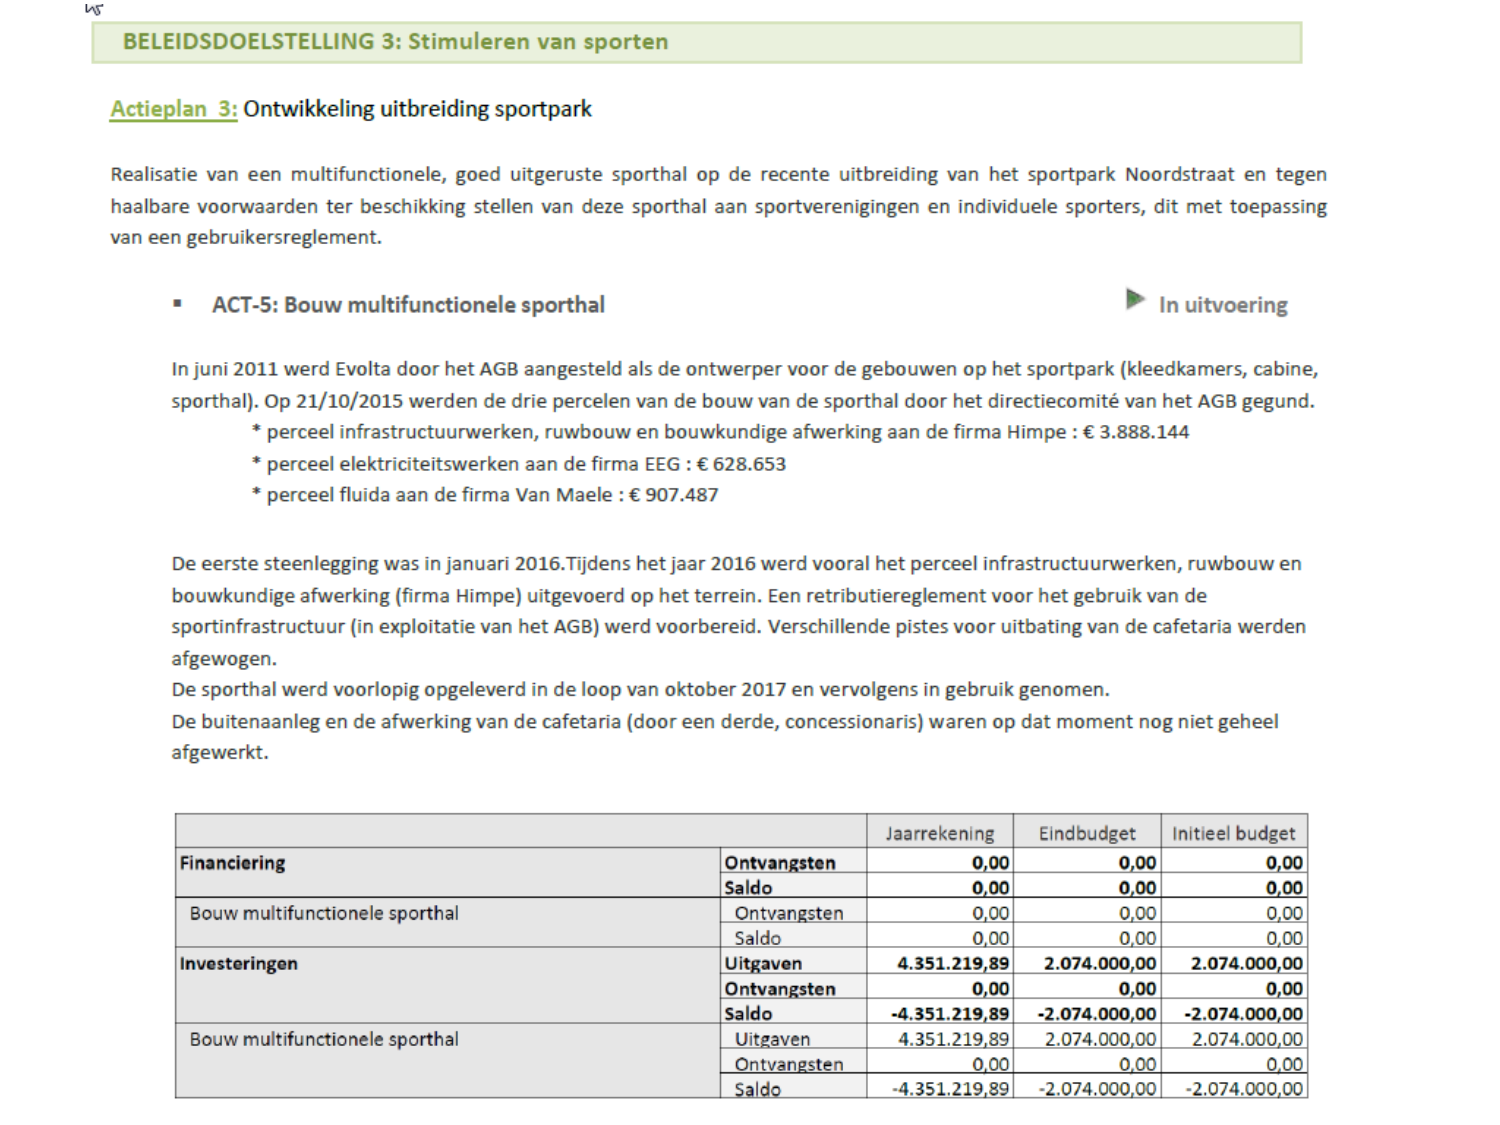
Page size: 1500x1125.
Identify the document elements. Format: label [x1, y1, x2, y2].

picture [79, 4, 1338, 1125]
